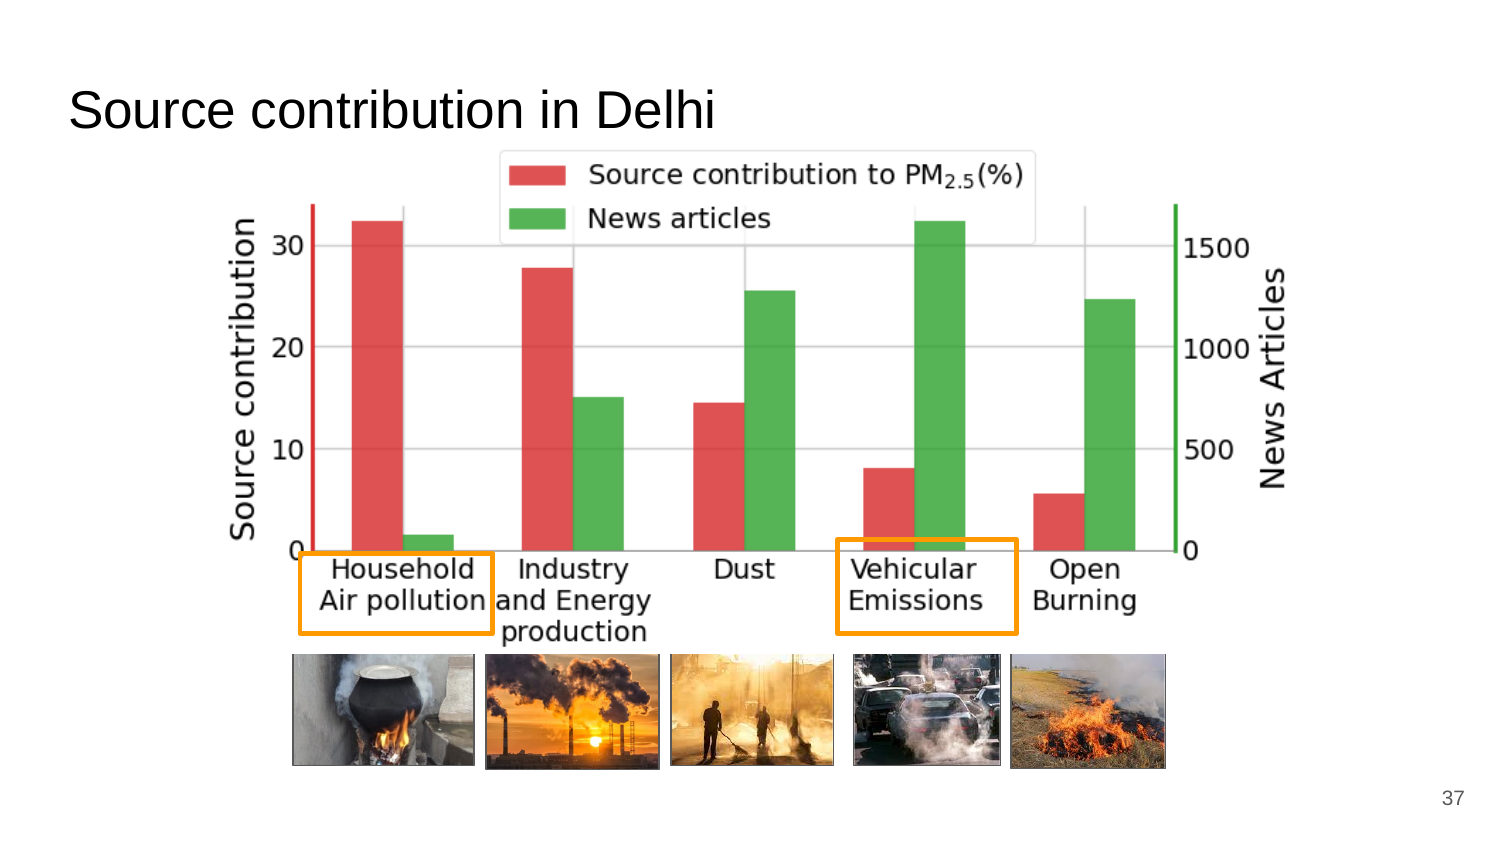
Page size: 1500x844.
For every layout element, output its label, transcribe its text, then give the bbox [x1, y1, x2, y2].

title Source contribution in Delhi [53, 61, 1451, 155]
picture [216, 136, 1307, 769]
slide_number ‹#› [1389, 764, 1480, 830]
